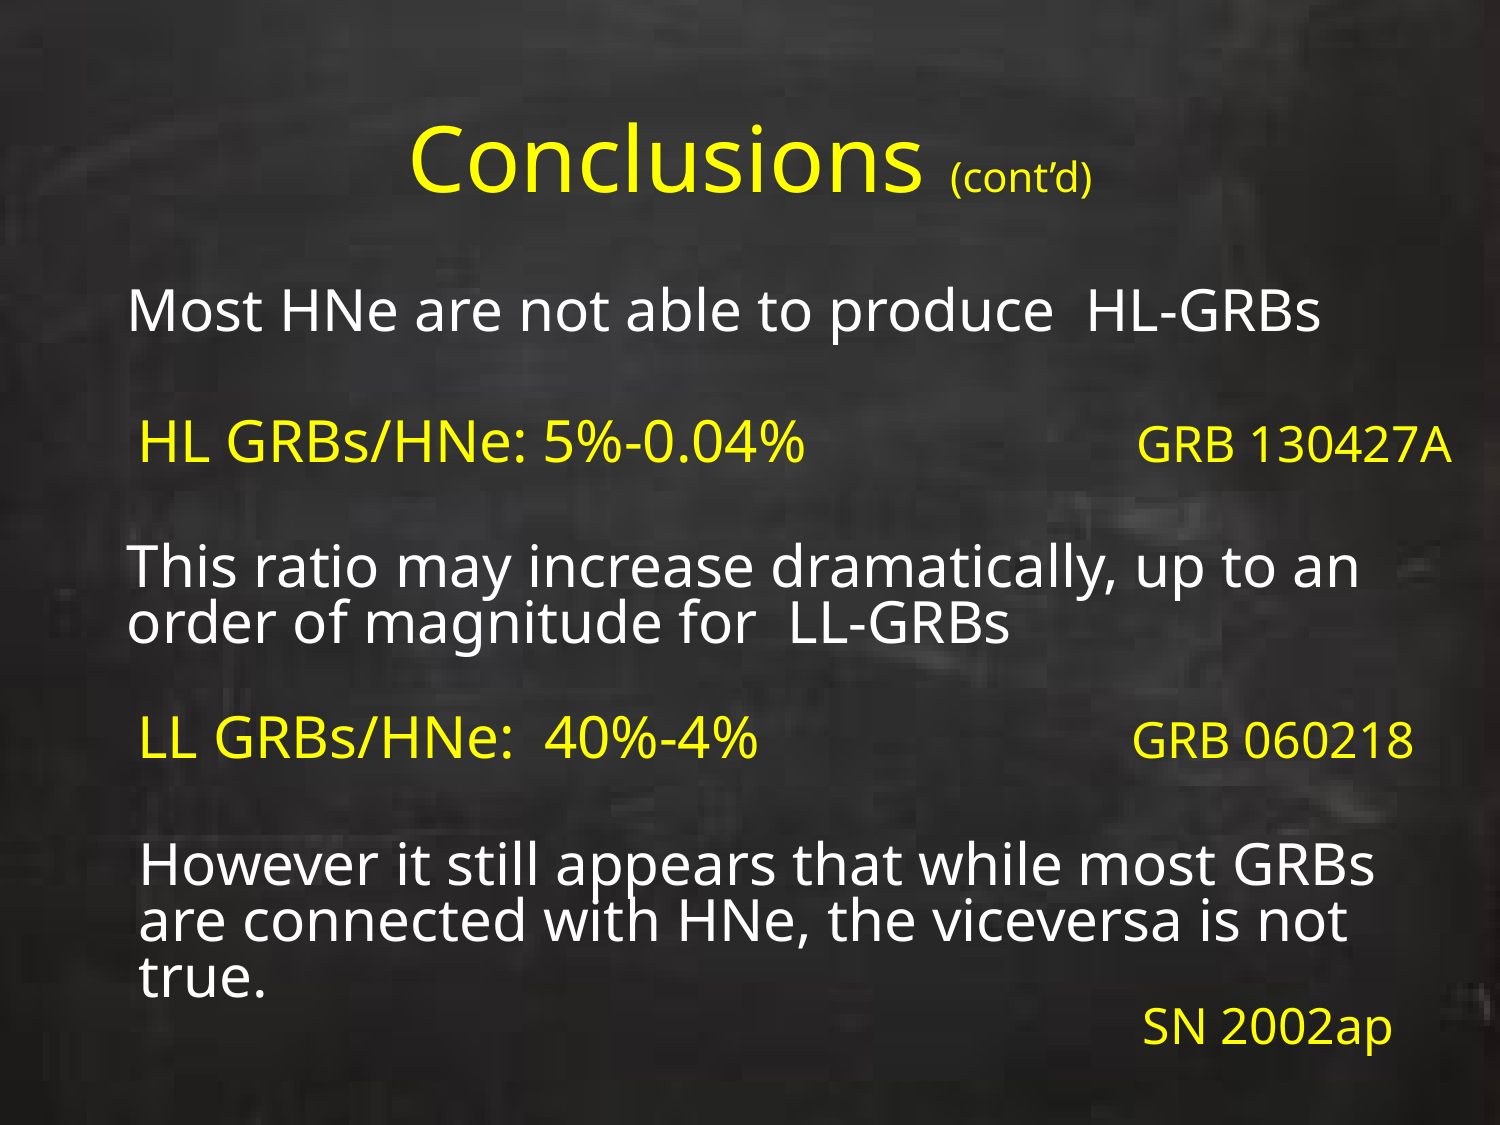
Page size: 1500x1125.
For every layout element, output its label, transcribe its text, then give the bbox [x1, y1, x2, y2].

text_box SN 2002ap [1128, 987, 1459, 1063]
text_box This ratio may increase dramatically, up to an order of magnitude for LL-GRBs [112, 535, 1435, 663]
text_box However it still appears that while most GRBs are connected with HNe, the viceversa is not true. [123, 833, 1447, 1017]
text_box GRB 130427A [1090, 397, 1483, 482]
title Conclusions (cont’d) [74, 62, 1426, 251]
text_box HL GRBs/HNe: 5%-0.04% [122, 397, 1090, 482]
text_box GRB 060218 [1116, 701, 1471, 776]
text_box LL GRBs/HNe: 40%-4% [122, 692, 1223, 778]
picture [0, 0, 1500, 1125]
text_box Most HNe are not able to produce HL-GRBs [112, 278, 1435, 350]
